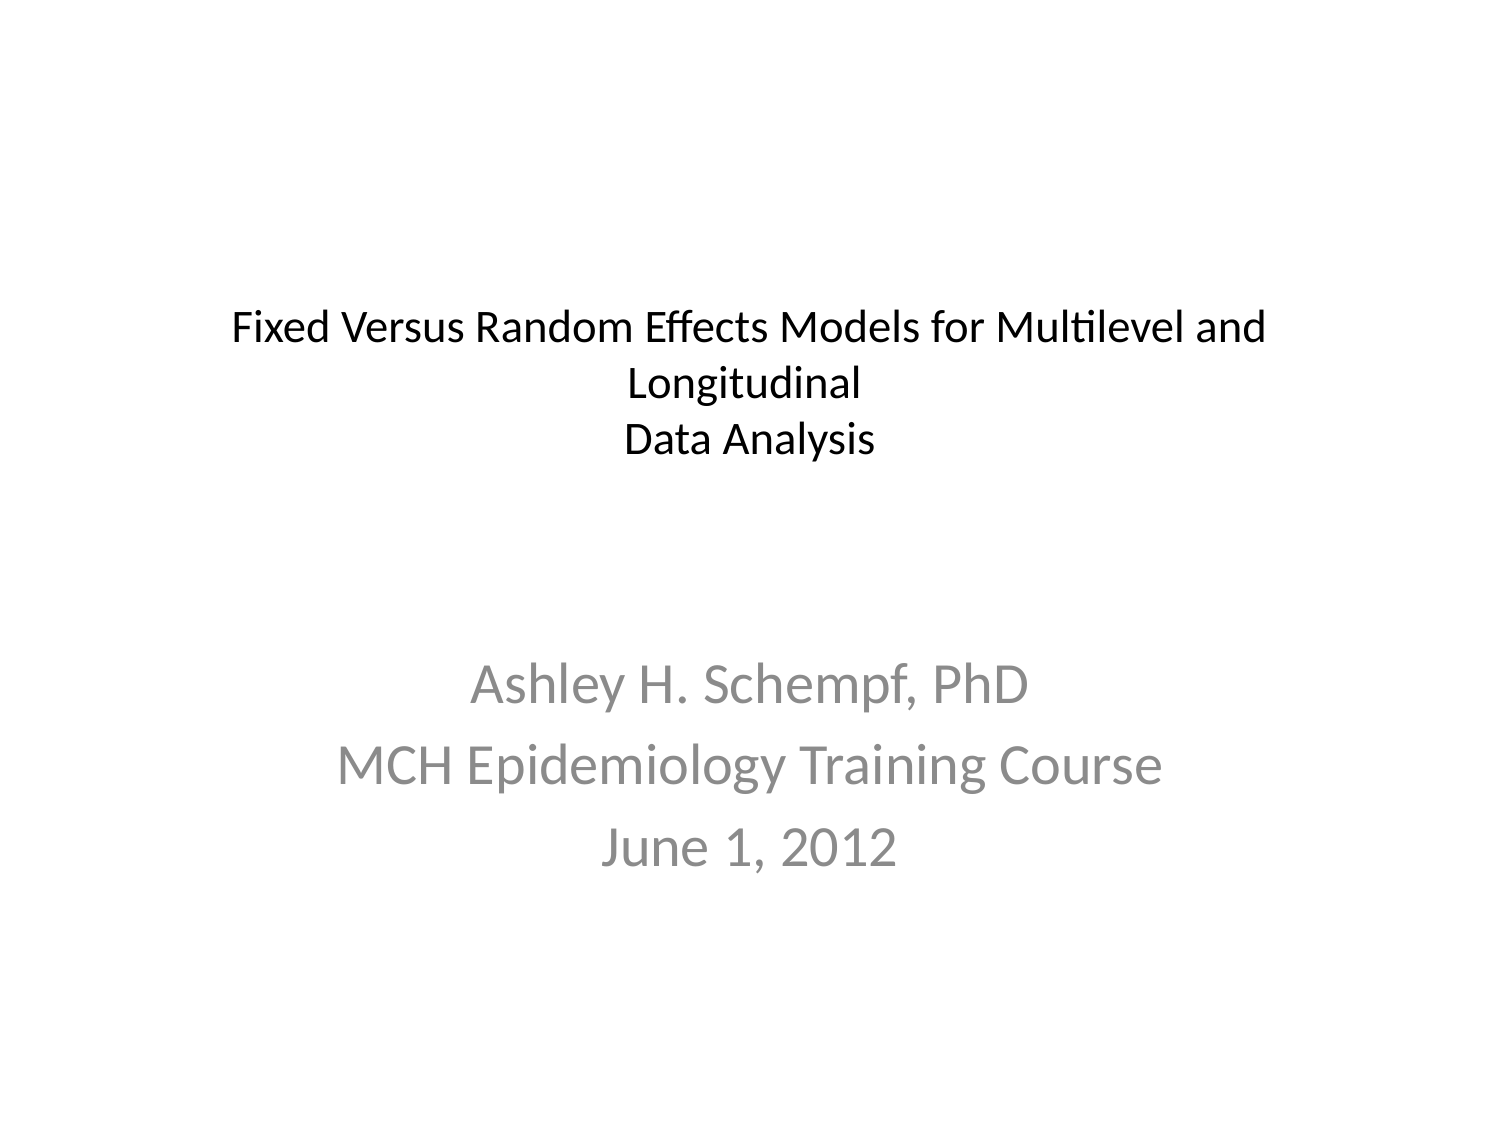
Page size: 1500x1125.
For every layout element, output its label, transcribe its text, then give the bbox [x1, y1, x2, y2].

title Fixed Versus Random Effects Models for Multilevel and Longitudinal Data Analysis [112, 287, 1388, 529]
subtitle Ashley H. Schempf, PhD MCH Epidemiology Training Course June 1, 2012 [225, 637, 1275, 975]
